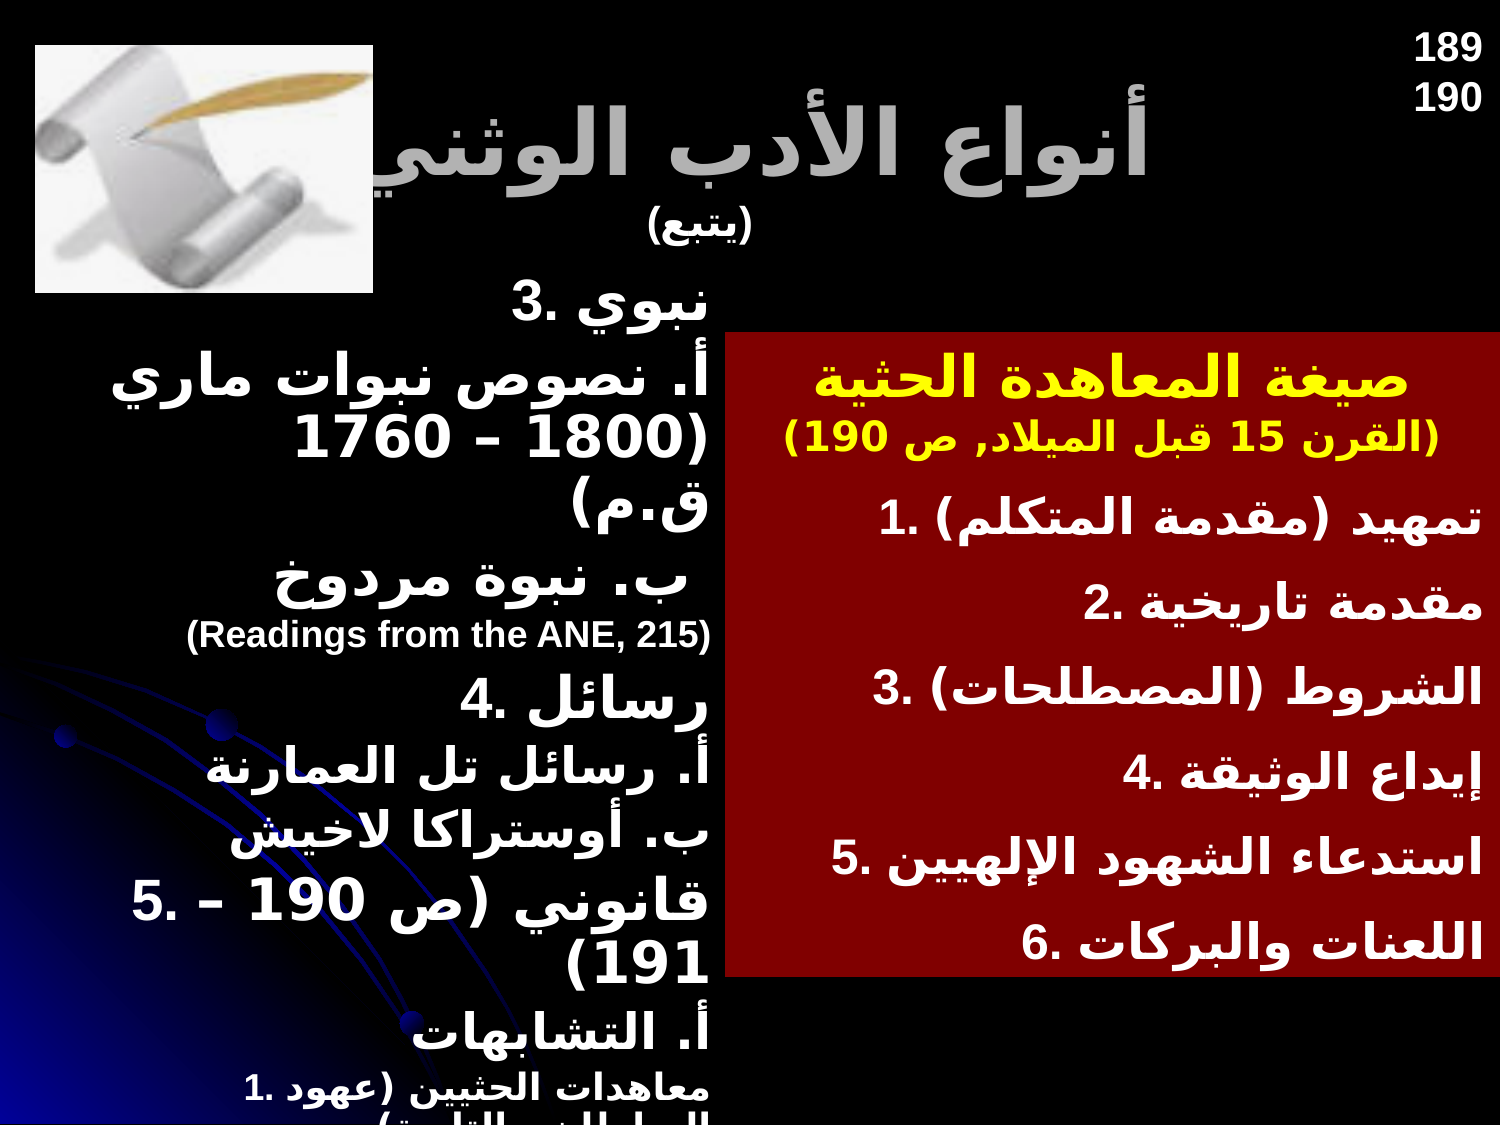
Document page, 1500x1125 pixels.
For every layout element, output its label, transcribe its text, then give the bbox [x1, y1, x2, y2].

list 3. نبوي أ. نصوص نبوات ماري (1800 – 1760 ق.م) ب. نبوة مردوخ (Readings from the ANE, 215) 4. رسائل أ. رسائل تل العمارنة ب. أوستراكا لاخيش 5. قانوني (ص 190 – 191) أ. التشابهات 1. معاهدات الحثيين (عهود السلطان - التابعة) 2. خروج – لاويين – تثنية – يشوع 24 [17, 262, 727, 1006]
text_box 189 190 [1398, 12, 1498, 128]
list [35, 45, 373, 294]
title أنواع الأدب الوثني [374, 45, 1426, 233]
text_box (يتبع) [562, 187, 838, 253]
text_box صيغة المعاهدة الحثية (القرن 15 قبل الميلاد, ص 190) 1. تمهيد (مقدمة المتكلم) 2. مقدمة تاريخية 3. الشروط (المصطلحات) 4. إيداع الوثيقة 5. استدعاء الشهود الإلهيين 6. اللعنات والبركات [727, 332, 1500, 977]
